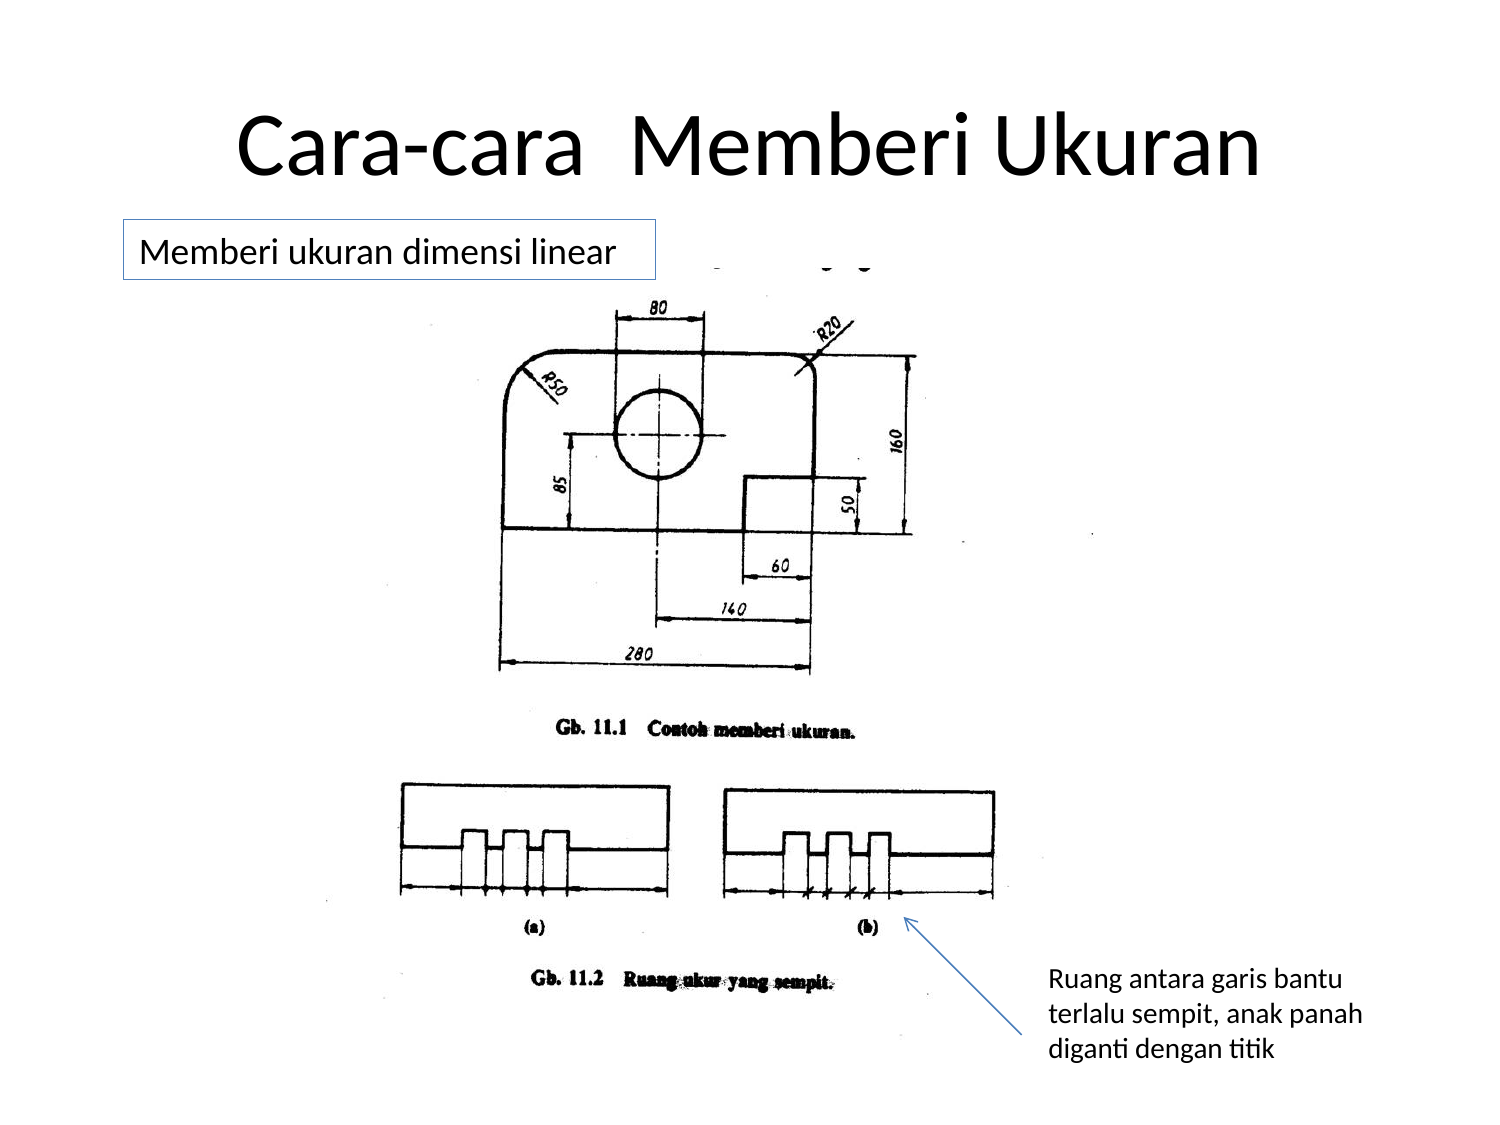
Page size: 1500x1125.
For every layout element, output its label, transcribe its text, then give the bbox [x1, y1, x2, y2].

text_box Memberi ukuran dimensi linear [123, 219, 656, 280]
title Cara-cara Memberi Ukuran [75, 45, 1425, 233]
picture [277, 266, 1097, 1047]
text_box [903, 916, 1022, 1036]
text_box Ruang antara garis bantu terlalu sempit, anak panah diganti dengan titik [1033, 952, 1400, 1072]
